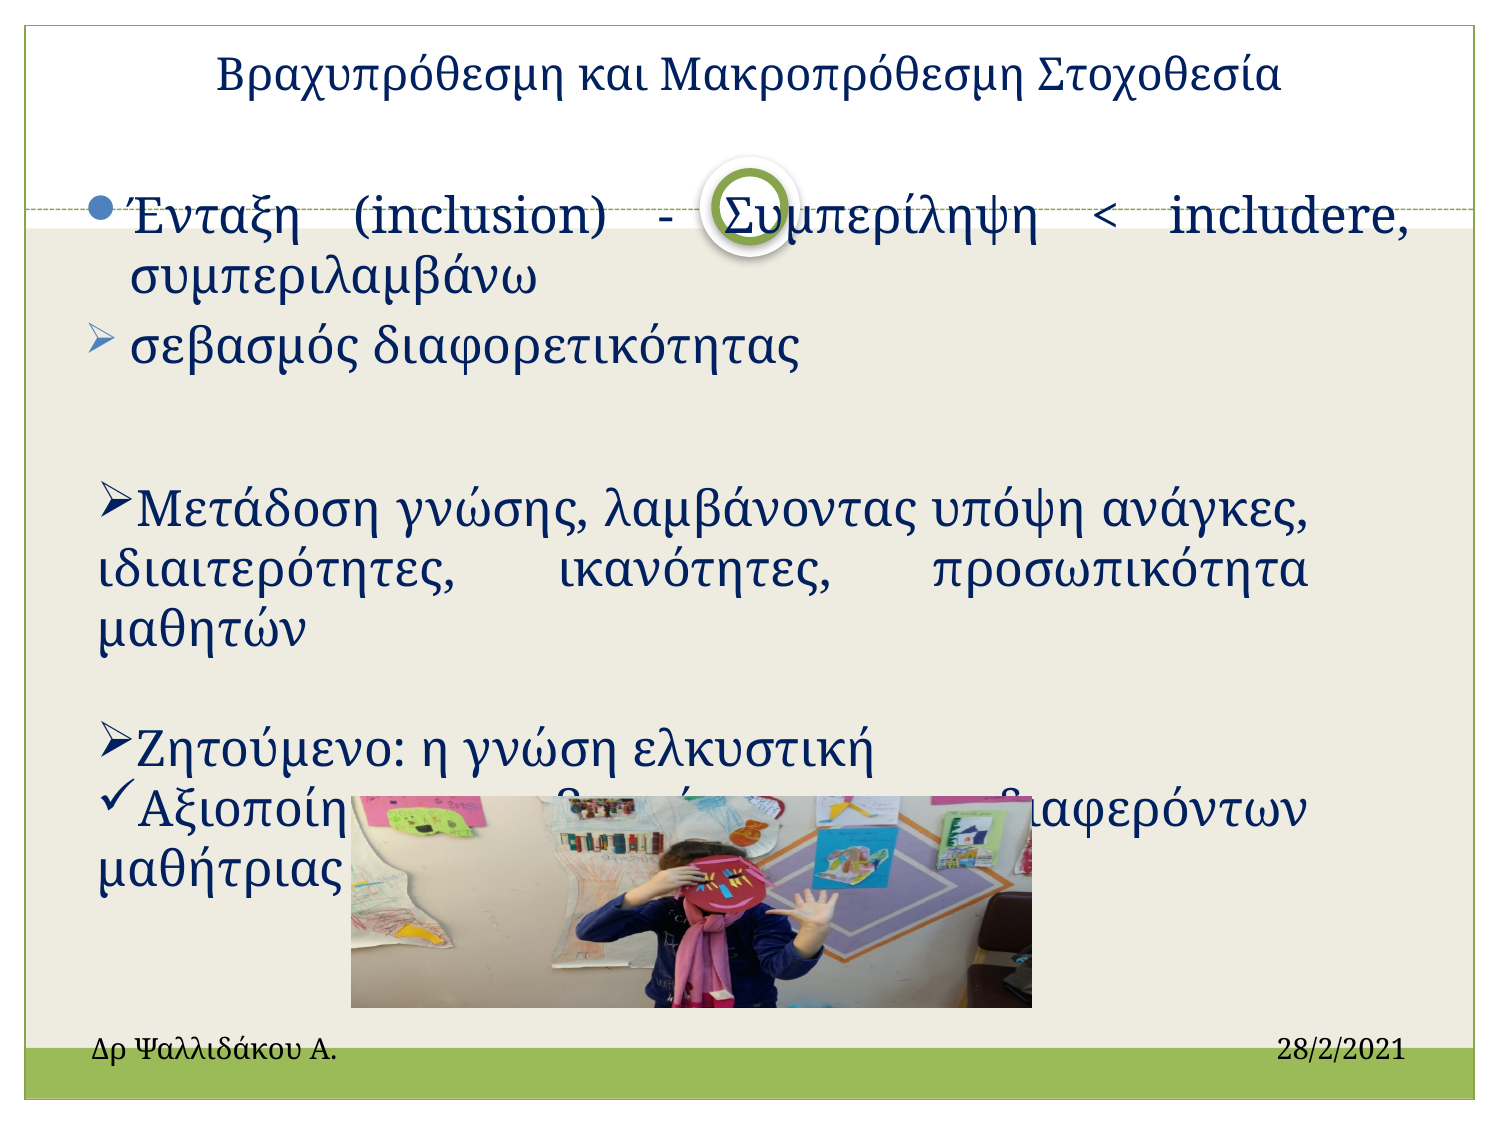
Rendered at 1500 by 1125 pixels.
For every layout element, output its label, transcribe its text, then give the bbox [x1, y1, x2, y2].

picture [351, 796, 1032, 1008]
title Βραχυπρόθεσμη και Μακροπρόθεσμη Στοχοθεσία [49, 37, 1450, 162]
text_box Δρ Ψαλλιδάκου Α. 28/2/2021 [76, 1023, 1436, 1073]
text_box Μετάδοση γνώσης, λαμβάνοντας υπόψη ανάγκες, ιδιαιτερότητες, ικανότητες, προσωπικότητα μαθητών Ζητούμενο: η γνώση ελκυστική Αξιοποίηση βιωμάτων, ενδιαφερόντων μαθήτριας [82, 468, 1325, 904]
list Ένταξη (inclusion) - Συμπερίληψη < includere, συμπεριλαμβάνω σεβασμός διαφορετικότητας [70, 175, 1425, 926]
